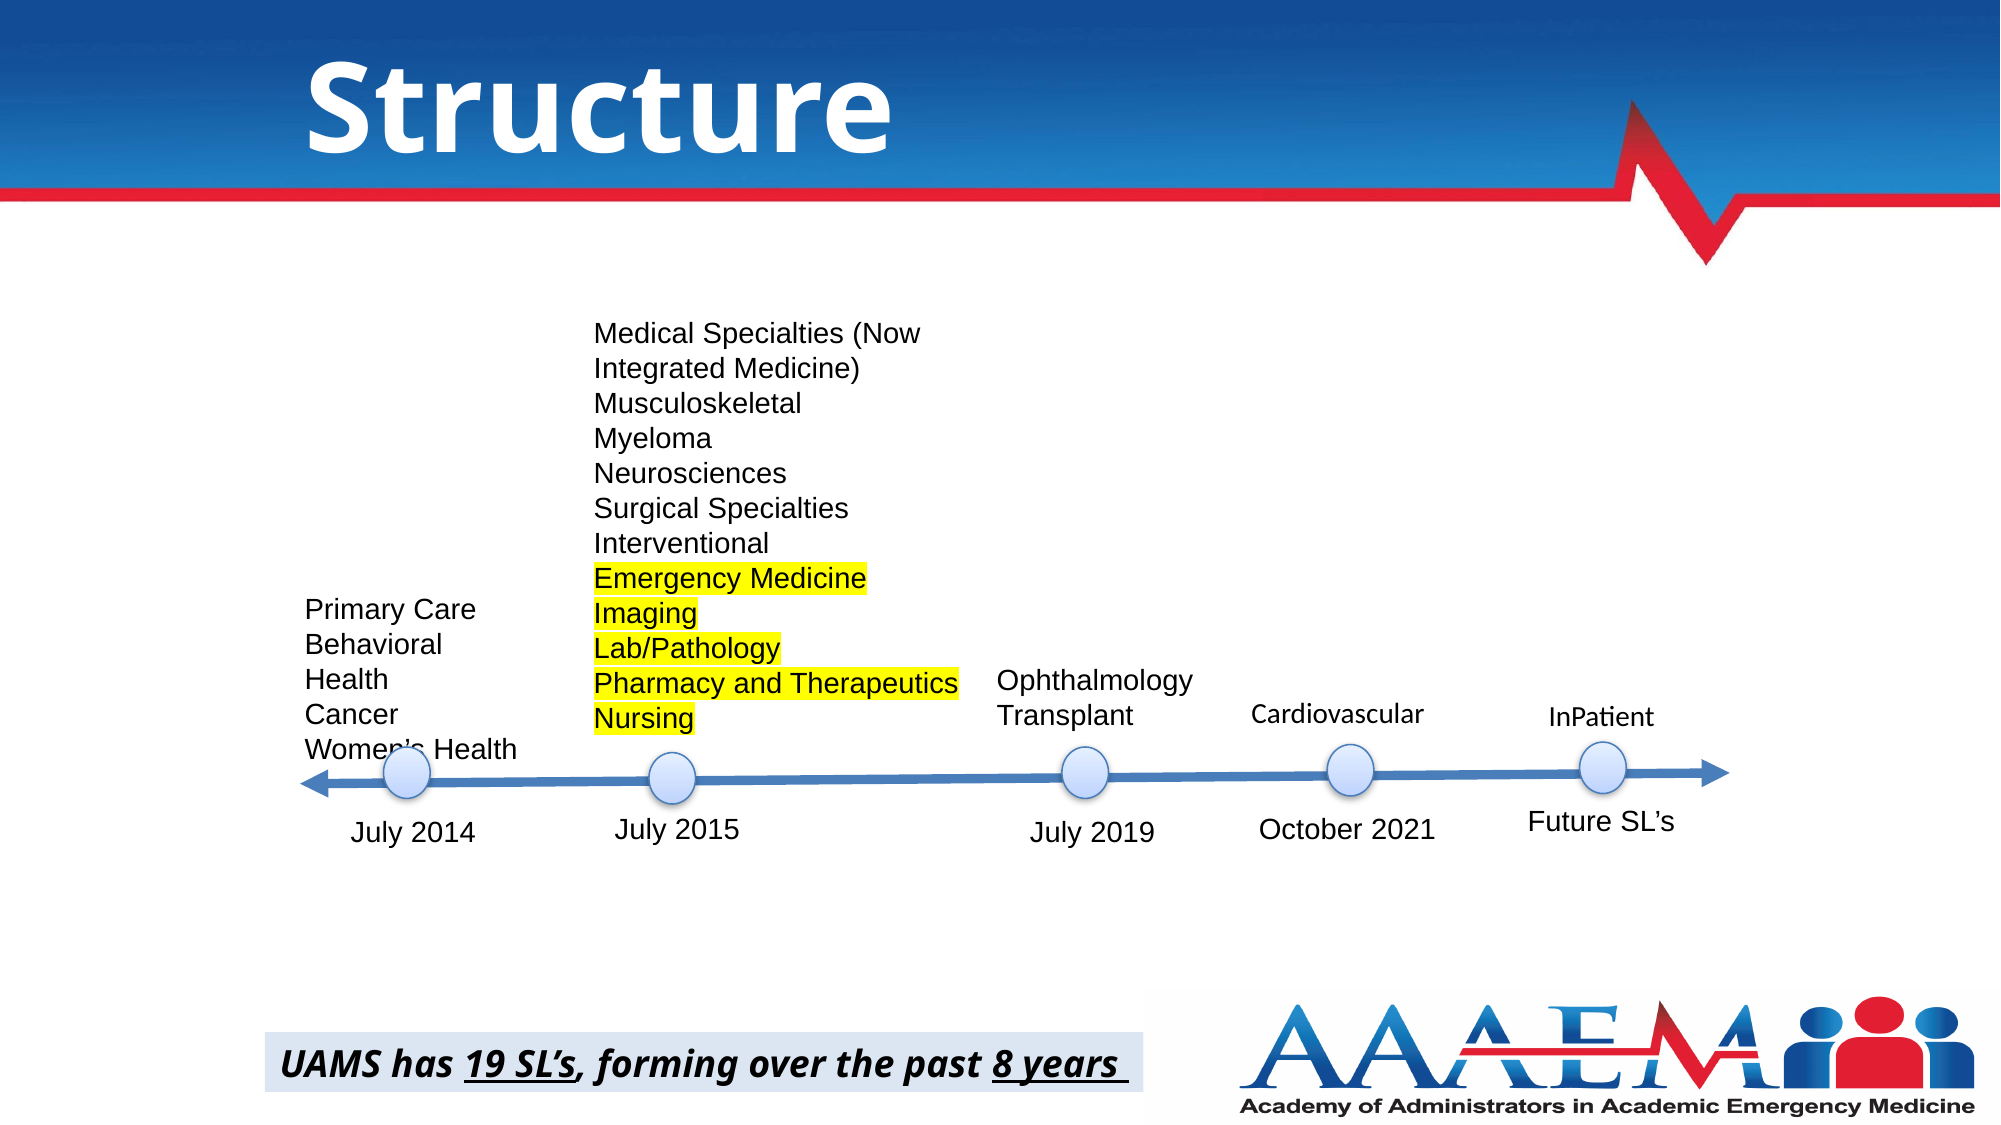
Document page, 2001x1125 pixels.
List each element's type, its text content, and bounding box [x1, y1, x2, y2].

text_box Cardiovascular [1236, 686, 1448, 737]
text_box [1591, 791, 1615, 795]
text_box Future SL’s [1512, 795, 1691, 845]
text_box [1335, 791, 1366, 797]
text_box July 2019 [1015, 805, 1171, 856]
text_box Medical Specialties (Now Integrated Medicine) Musculoskeletal Myeloma Neurosciences Surgical Specialties Interventional Emergency Medicine Imaging Lab/Pathology Pharmacy and Therapeutics Nursing [578, 307, 992, 742]
text_box [389, 791, 425, 800]
text_box UAMS has 19 SL’s, forming over the past 8 years [264, 1032, 1144, 1092]
text_box [649, 751, 696, 771]
text_box October 2021 [1243, 802, 1452, 853]
text_box Primary Care Behavioral Health Cancer Women’s Health [289, 582, 551, 773]
text_box [1326, 743, 1375, 771]
text_box InPatient [1533, 689, 1670, 740]
text_box July 2014 [335, 806, 492, 857]
text_box [651, 791, 694, 805]
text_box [299, 772, 1730, 784]
title Structure [289, 8, 1640, 196]
text_box [1578, 741, 1628, 771]
text_box [1067, 791, 1103, 800]
text_box July 2015 [599, 803, 756, 853]
text_box [1061, 746, 1110, 771]
picture [0, 0, 2001, 1125]
text_box [382, 746, 431, 771]
text_box Ophthalmology Transplant [981, 653, 1226, 739]
